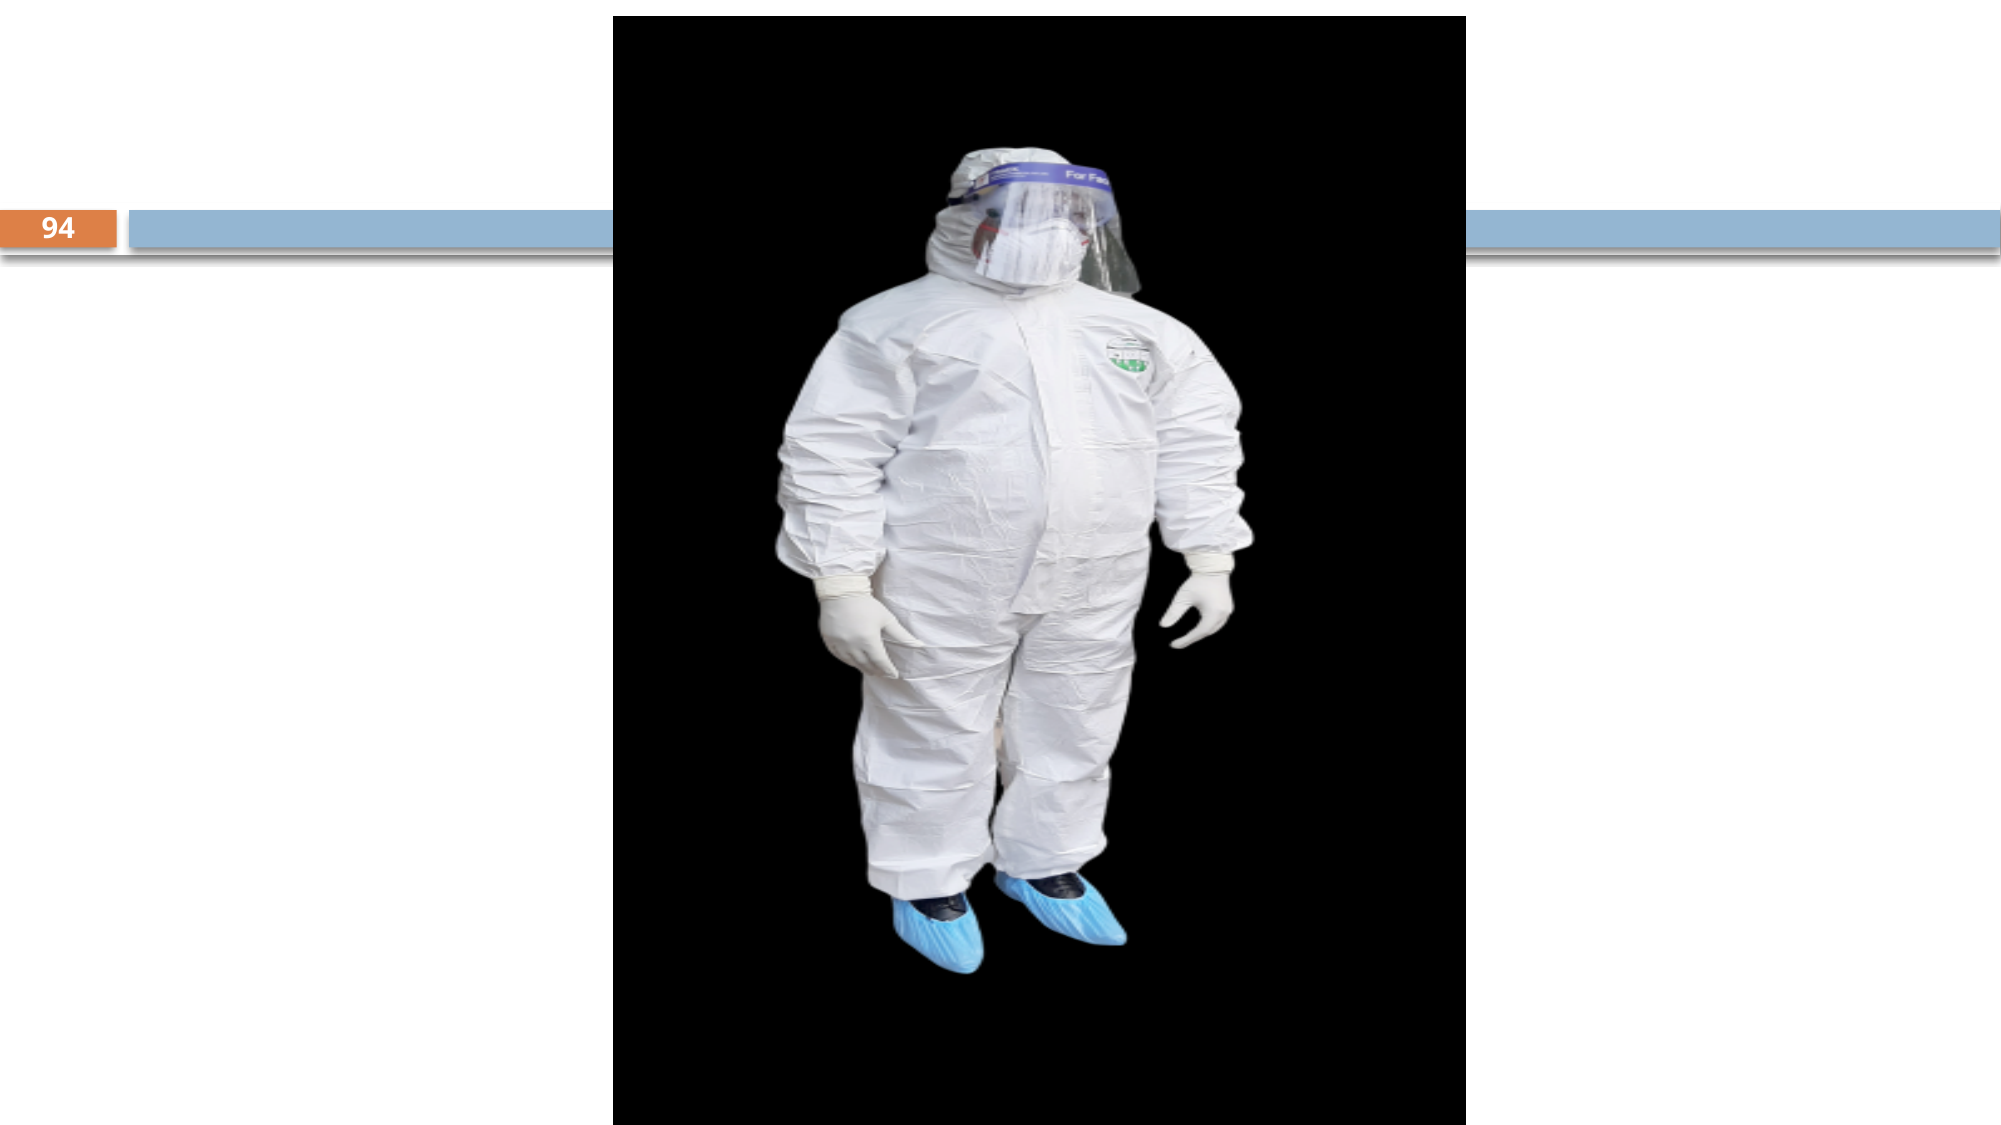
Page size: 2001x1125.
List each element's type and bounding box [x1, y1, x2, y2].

slide_number [0, 208, 117, 249]
list [613, 16, 1466, 1125]
